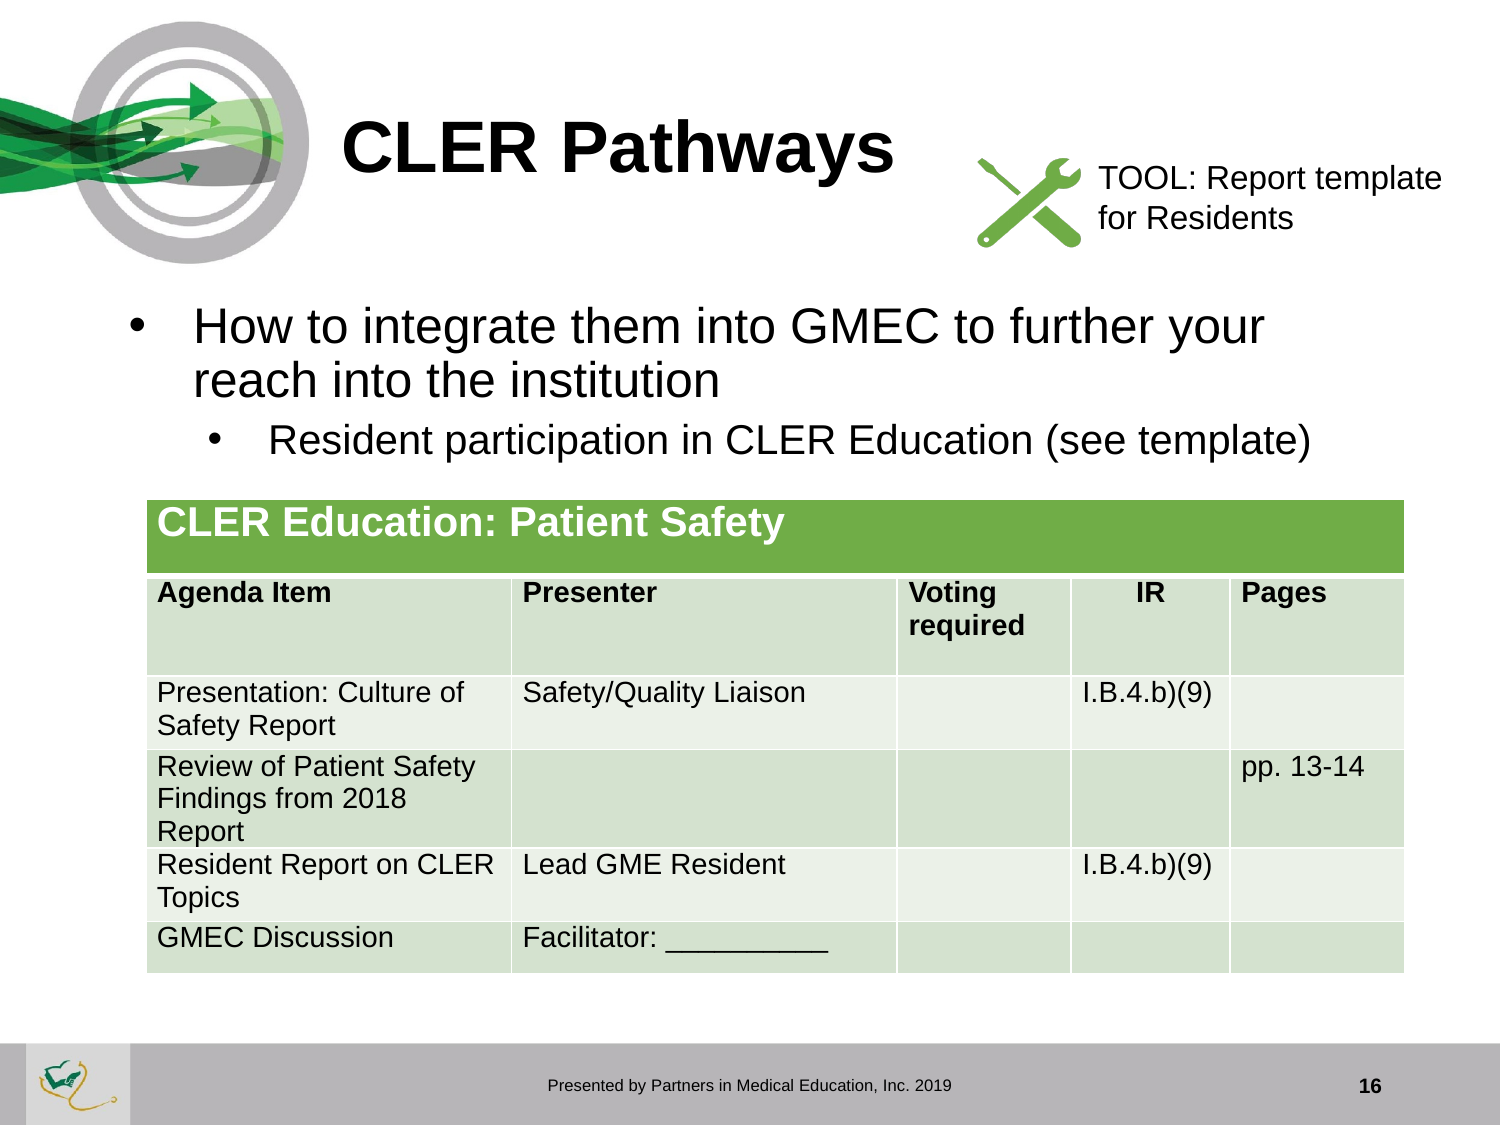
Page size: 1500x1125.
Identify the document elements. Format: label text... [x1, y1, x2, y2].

slide_number 16 [1059, 1055, 1397, 1116]
table_cell Presentation: Culture of Safety Report [147, 677, 511, 749]
table_cell [1072, 750, 1229, 847]
title CLER Pathways [326, 40, 1397, 258]
list How to integrate them into GMEC to further your reach into the institution Resident participation in CLER Education (see template) [103, 285, 1397, 1014]
table_cell [1072, 922, 1229, 973]
table_cell Pages [1231, 579, 1404, 675]
table_cell IR [1072, 579, 1229, 675]
table_cell pp. 13-14 [1231, 750, 1404, 847]
table_cell [898, 922, 1070, 973]
table_cell I.B.4.b)(9) [1072, 849, 1229, 921]
table_cell I.B.4.b)(9) [1072, 677, 1229, 749]
table_cell GMEC Discussion [147, 922, 511, 973]
table_cell [1231, 922, 1404, 973]
table_cell Agenda Item [147, 579, 511, 675]
picture [0, 0, 1500, 1125]
footer Presented by Partners in Medical Education, Inc. 2019 [496, 1055, 1004, 1116]
table_cell [1231, 677, 1404, 749]
table_cell [512, 750, 896, 847]
table_cell [898, 677, 1070, 749]
table_cell Presenter [512, 579, 896, 675]
table_header CLER Education: Patient Safety [147, 500, 1404, 573]
table_cell Lead GME Resident [512, 849, 896, 921]
table_cell Facilitator: __________ [512, 922, 896, 973]
table_cell [898, 750, 1070, 847]
table_cell Voting required [898, 579, 1070, 675]
table_cell [1231, 849, 1404, 921]
text_box TOOL: Report template for Residents [1093, 149, 1466, 244]
table_cell Review of Patient Safety Findings from 2018 Report [147, 750, 511, 847]
table_cell Safety/Quality Liaison [512, 677, 896, 749]
table_cell Resident Report on CLER Topics [147, 849, 511, 921]
table_cell [898, 849, 1070, 921]
